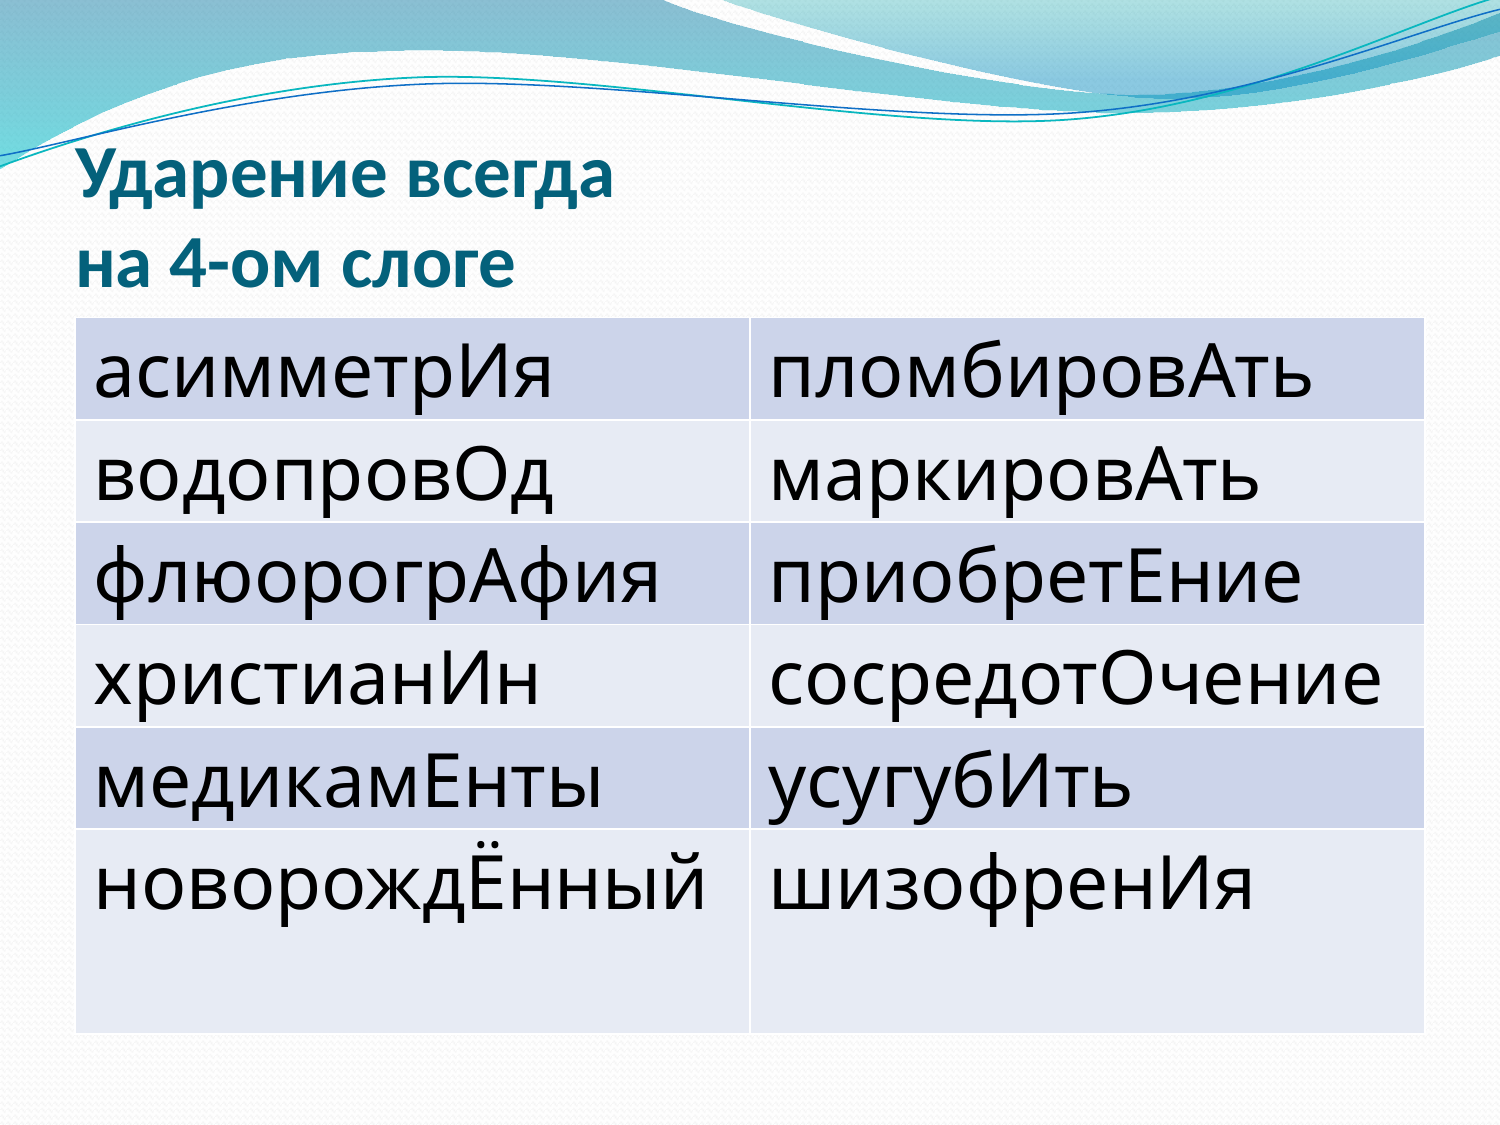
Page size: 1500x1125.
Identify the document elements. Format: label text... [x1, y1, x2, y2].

table_cell водопровОд [76, 421, 749, 521]
table_cell шизофренИя [751, 830, 1424, 1033]
table_cell приобретЕние [751, 523, 1424, 624]
table_cell маркировАть [751, 421, 1424, 521]
table_header пломбировАть [751, 318, 1424, 419]
table_cell флюорогрАфия [76, 523, 749, 624]
table_cell новорождЁнный [76, 830, 749, 1033]
table_header асимметрИя [76, 318, 749, 419]
table_cell сосредотОчение [751, 625, 1424, 726]
table_cell усугубИть [751, 728, 1424, 828]
table_cell христианИн [76, 625, 749, 726]
title Ударение всегда на 4-ом слоге [75, 115, 1425, 303]
table_cell медикамЕнты [76, 728, 749, 828]
